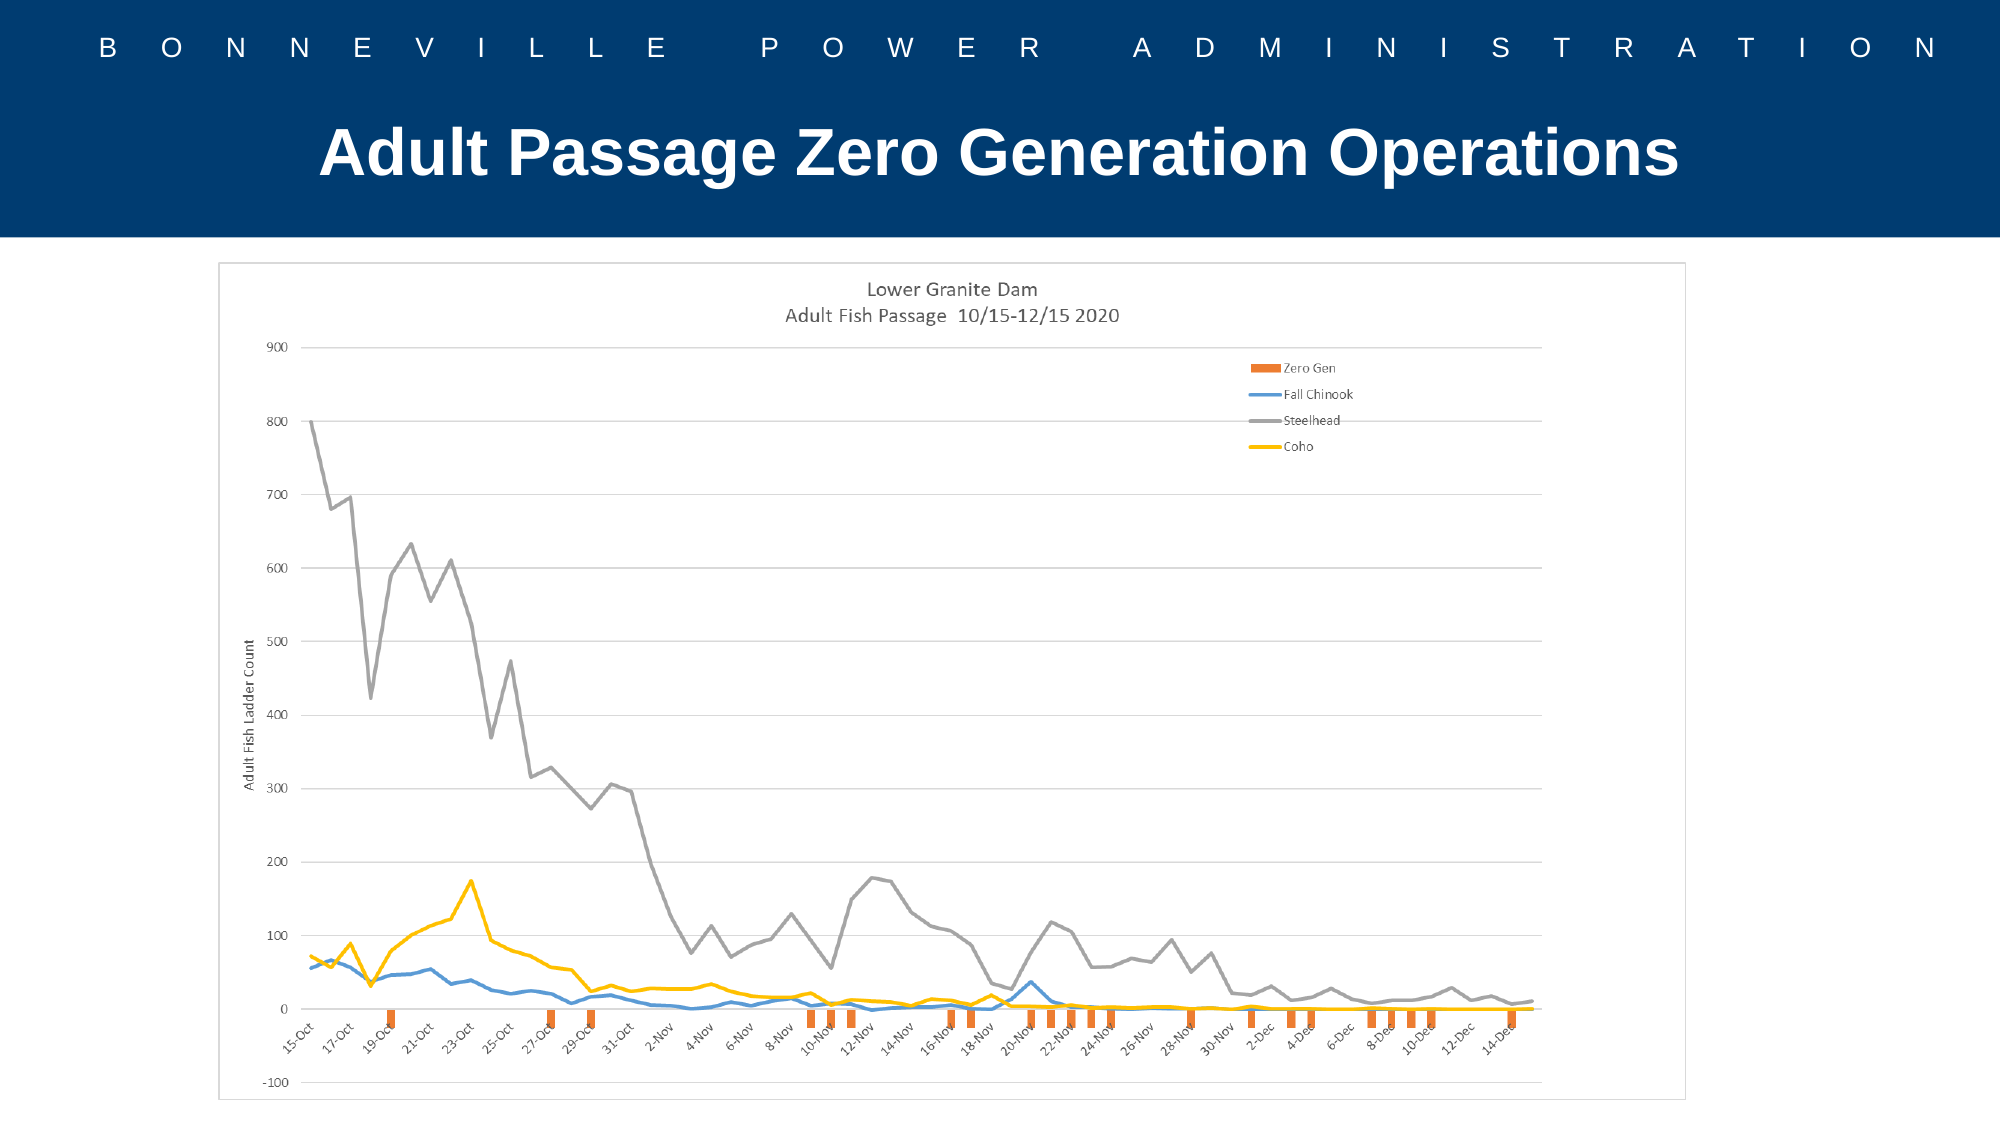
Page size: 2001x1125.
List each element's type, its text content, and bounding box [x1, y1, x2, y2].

picture [217, 261, 1686, 1100]
title Adult Passage Zero Generation Operations [99, 99, 1900, 197]
